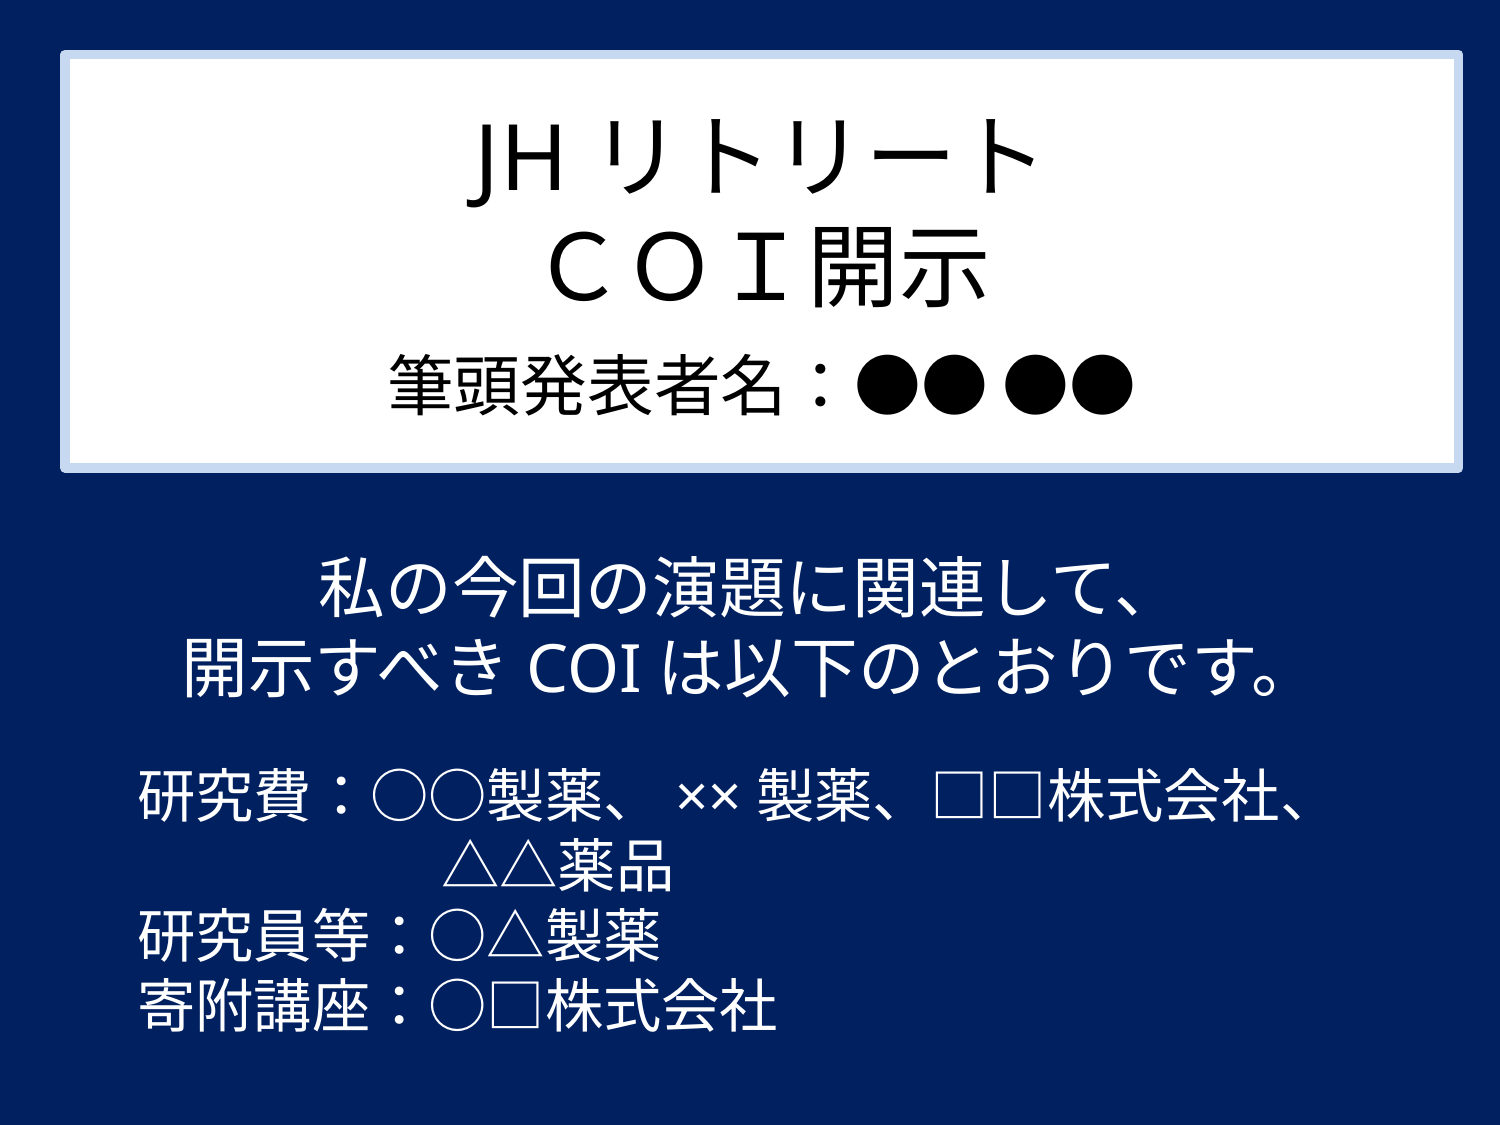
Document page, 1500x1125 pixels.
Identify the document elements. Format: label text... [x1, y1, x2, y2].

text_box 私の今回の演題に関連して、 開示すべきCOIは以下のとおりです。 [53, 538, 1447, 714]
text_box JHリトリート ＣＯＩ開示 筆頭発表者名：●● ●● [63, 52, 1461, 470]
text_box 研究費：○○製薬、××製薬、□□株式会社、 △△薬品 研究員等：○△製薬 寄附講座：○□株式会社 [122, 751, 1365, 1047]
